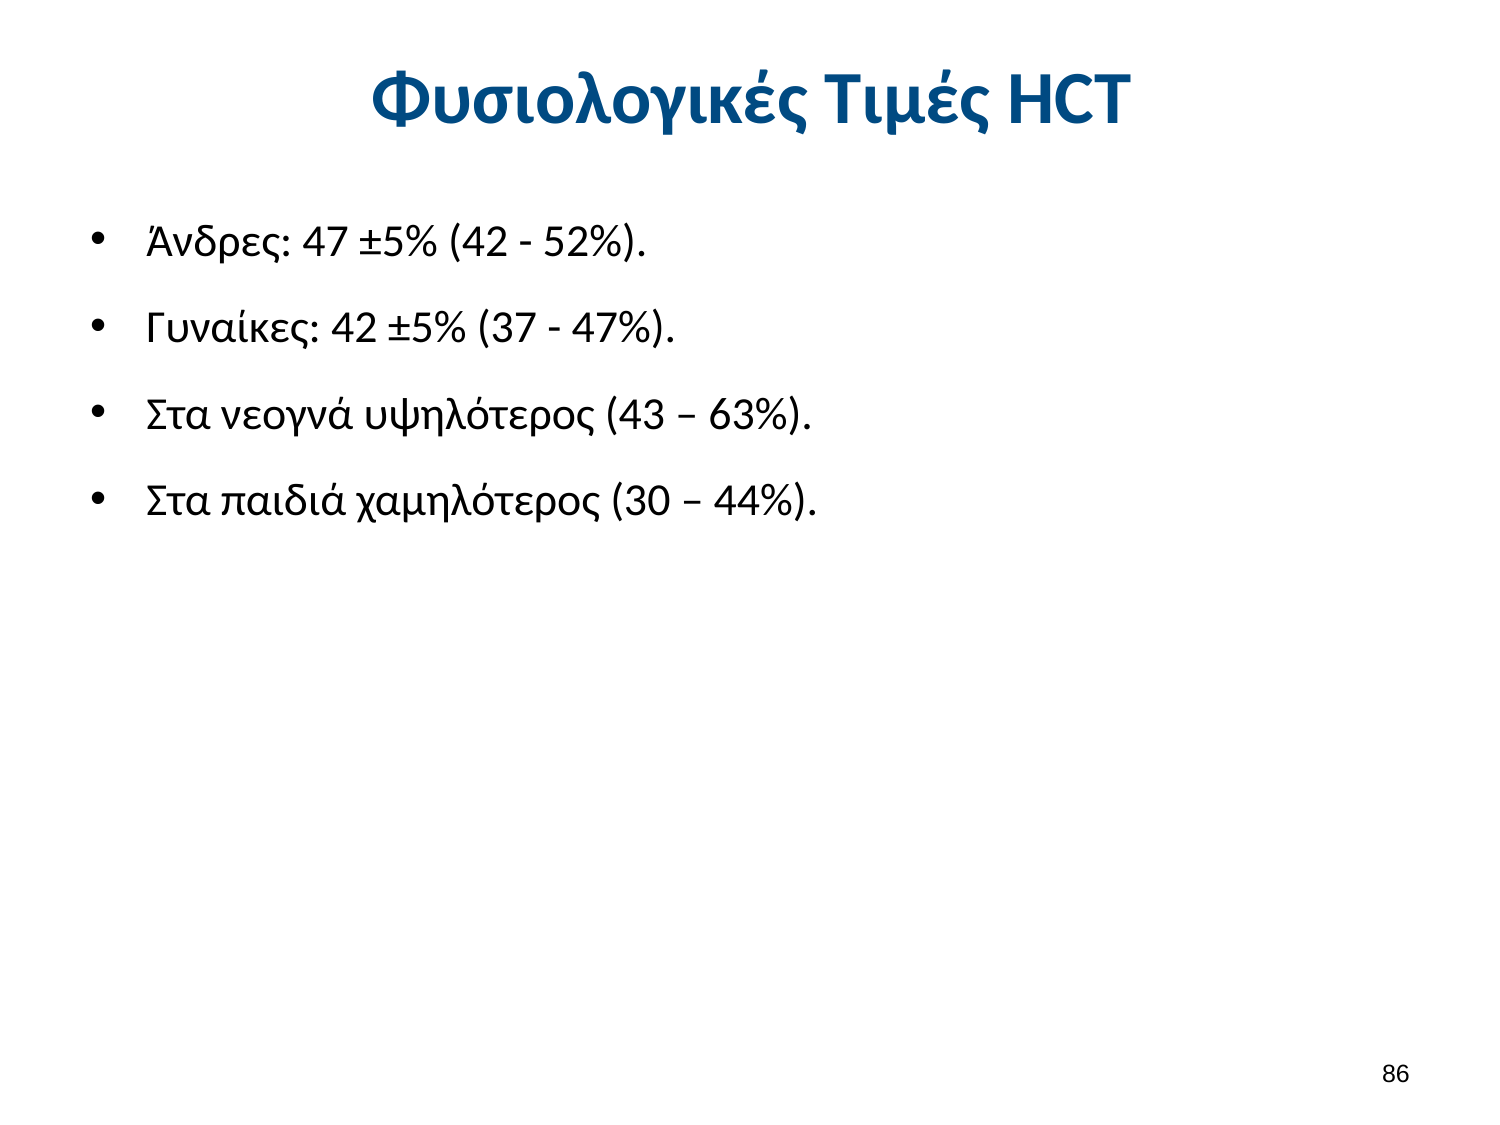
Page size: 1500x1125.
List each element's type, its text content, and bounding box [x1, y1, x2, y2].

slide_number 85 [1074, 1042, 1425, 1103]
title Φυσιολογικές Τιμές HCT [76, 19, 1427, 169]
list Άνδρες: 47 ±5% (42 - 52%). Γυναίκες: 42 ±5% (37 - 47%). Στα νεογνά υψηλότερος (43 – 63%). Στα παιδιά χαμηλότερος (30 – 44%). [75, 196, 1425, 1024]
